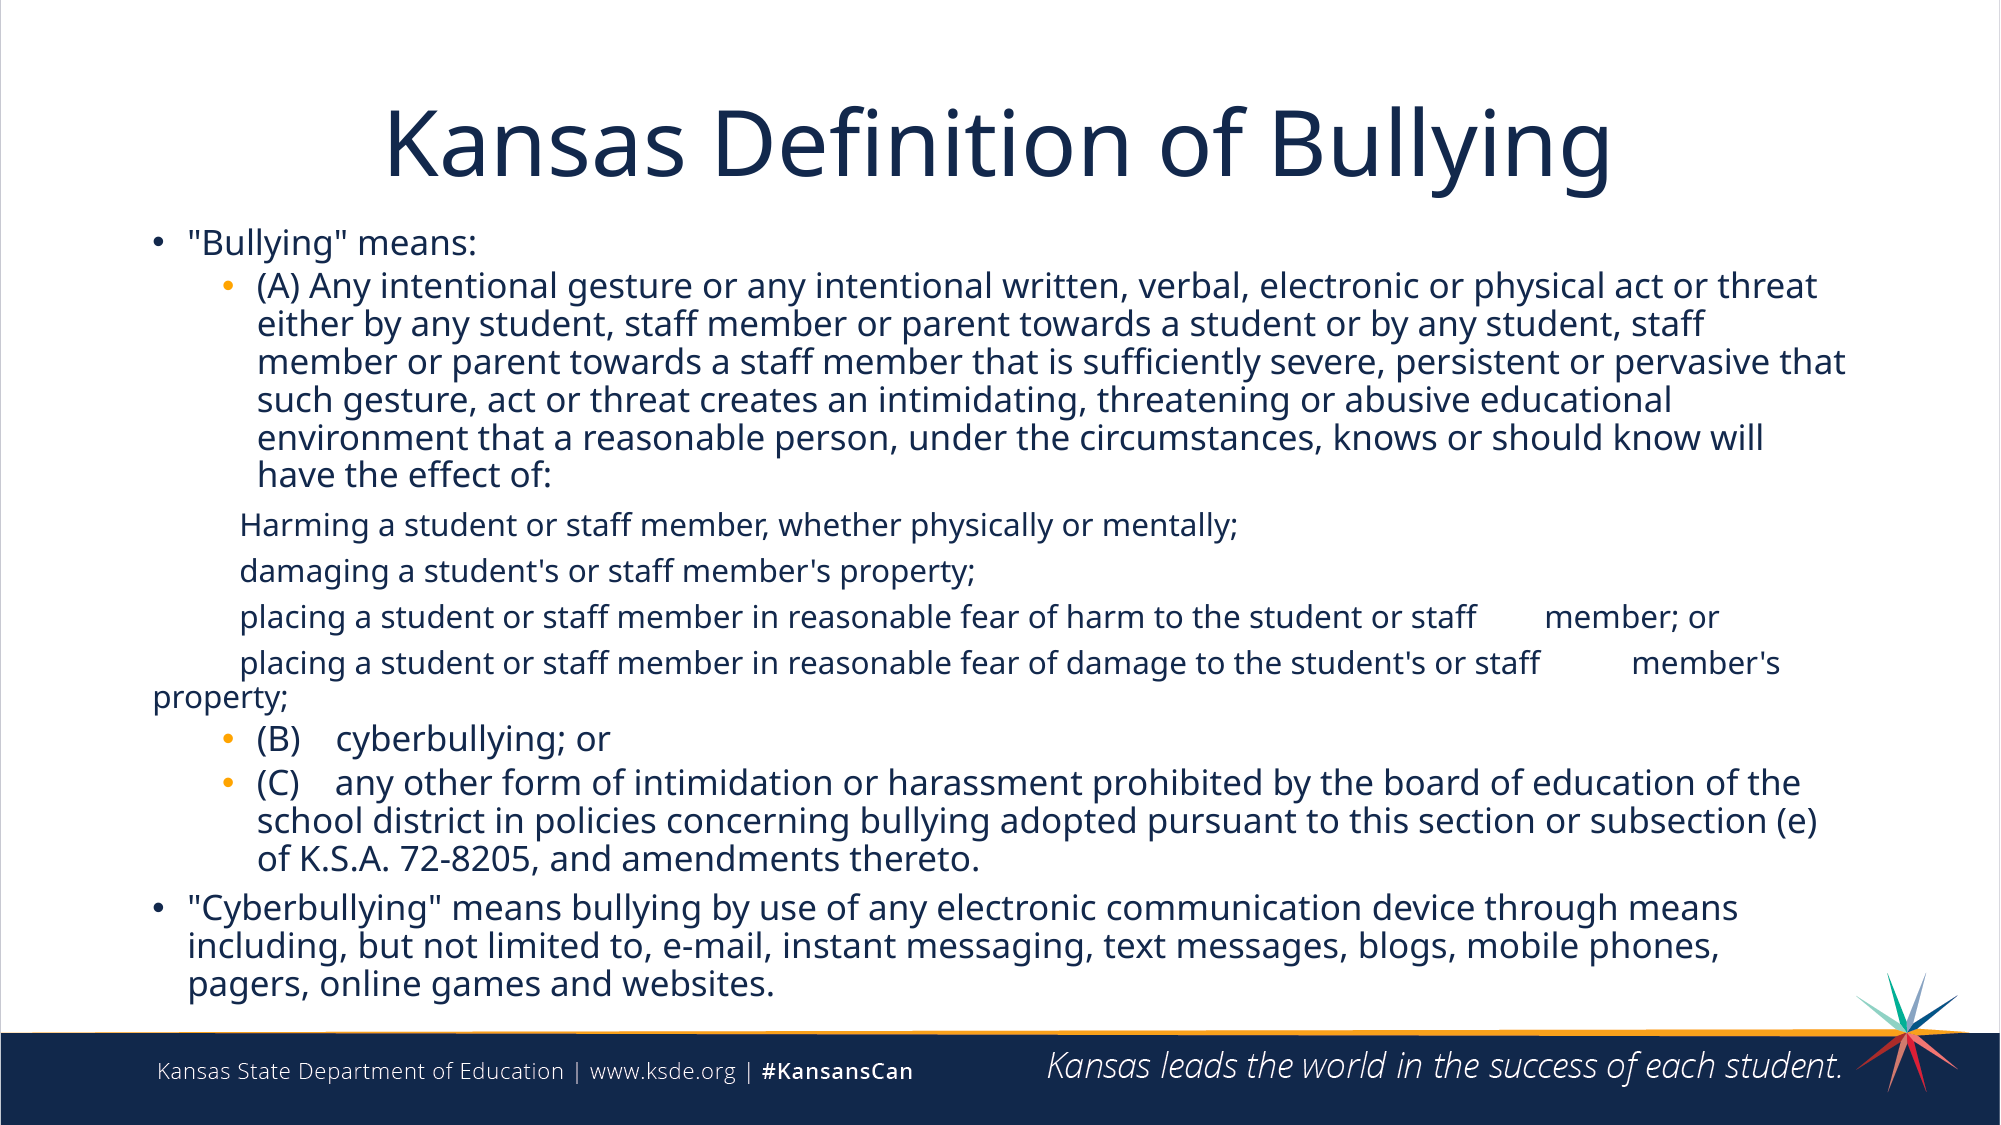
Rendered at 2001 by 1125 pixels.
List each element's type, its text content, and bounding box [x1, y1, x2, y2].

picture [0, 0, 2000, 1125]
list "Bullying" means: (A) Any intentional gesture or any intentional written, verbal, electronic or physical act or threat either by any student, staff member or parent towards a student or by any student, staff member or parent towards a staff member that is sufficiently severe, persistent or pervasive that such gesture, act or threat creates an intimidating, threatening or abusive educational environment that a reasonable person, under the circumstances, knows or should know will have the effect of: Harming a student or staff member, whether physically or mentally; damaging a student's or staff member's property; placing a student or staff member in reasonable fear of harm to the student or staff member; or placing a student or staff member in reasonable fear of damage to the student's or staff member's property; (B) cyberbullying; or (C) any other form of intimidation or harassment prohibited by the board of education of the school district in policies concerning bullying adopted pursuant to this section or subsection (e) of K.S.A. 72-8205, and amendments thereto. "Cyberbullying" means bullying by use of any electronic communication device through means including, but not limited to, e-mail, instant messaging, text messages, blogs, mobile phones, pagers, online games and websites. [137, 217, 1863, 1035]
title Kansas Definition of Bullying [137, 59, 1863, 217]
